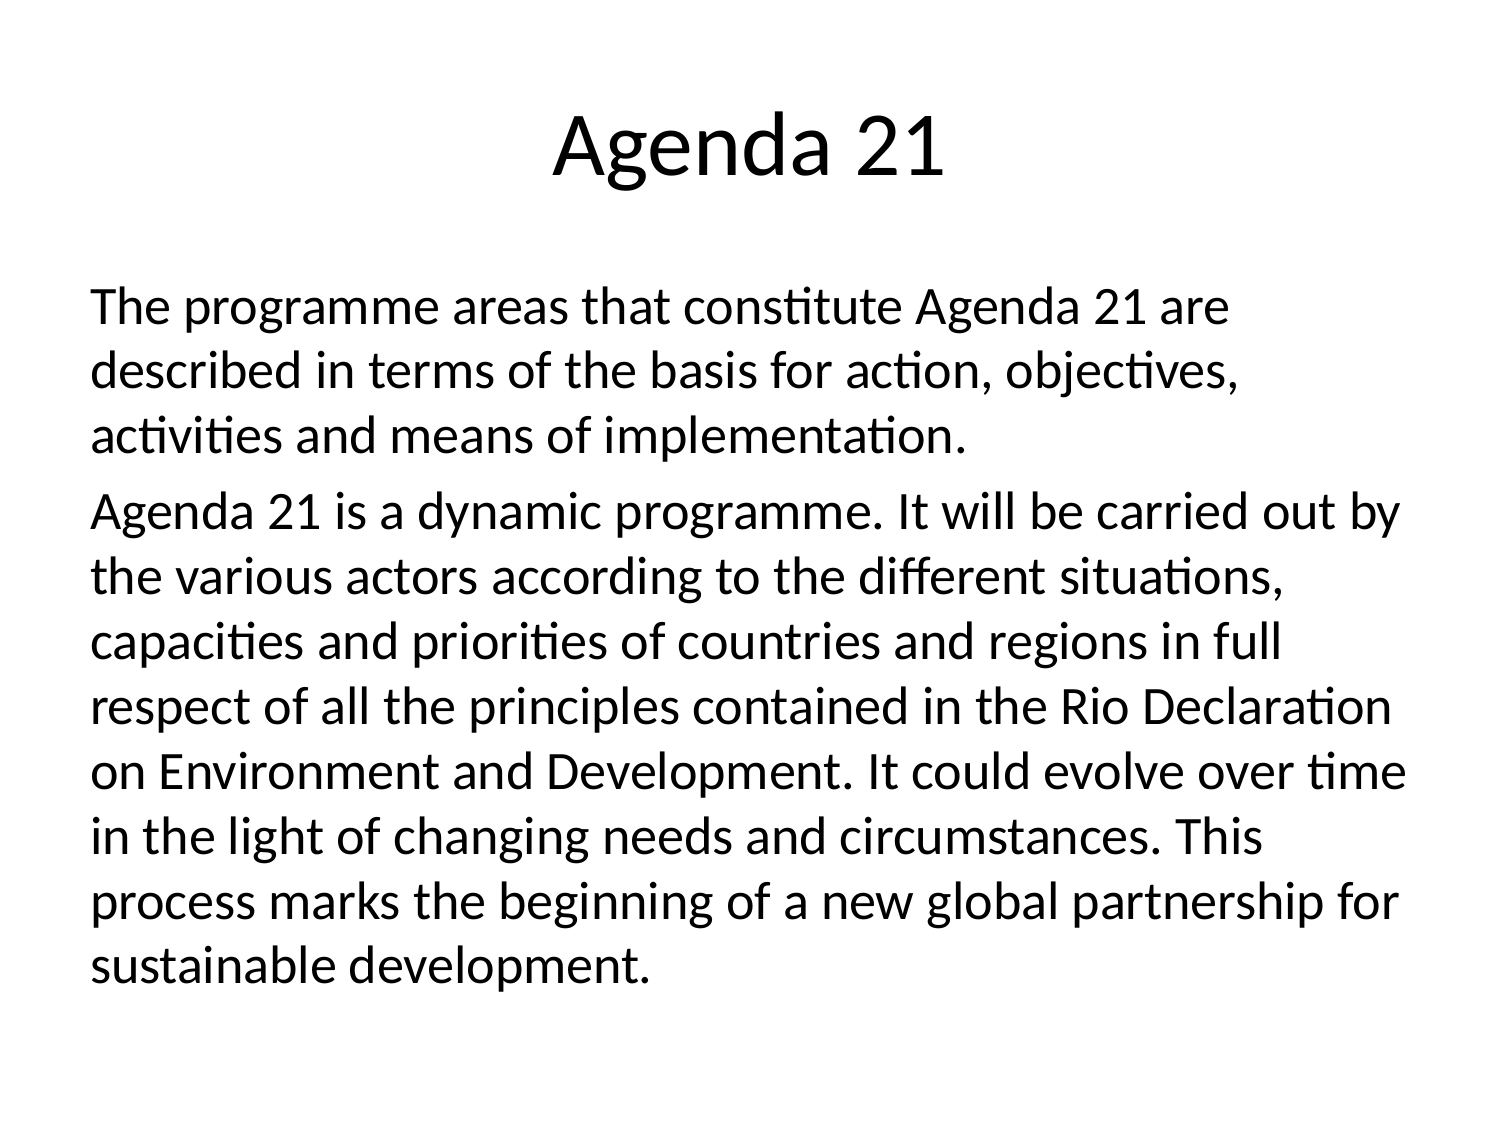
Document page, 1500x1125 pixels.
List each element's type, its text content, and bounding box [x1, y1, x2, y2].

list The programme areas that constitute Agenda 21 are described in terms of the basis for action, objectives, activities and means of implementation. Agenda 21 is a dynamic programme. It will be carried out by the various actors according to the different situations, capacities and priorities of countries and regions in full respect of all the principles contained in the Rio Declaration on Environment and Development. It could evolve over time in the light of changing needs and circumstances. This process marks the beginning of a new global partnership for sustainable development. [75, 262, 1425, 1005]
title Agenda 21 [75, 45, 1425, 233]
